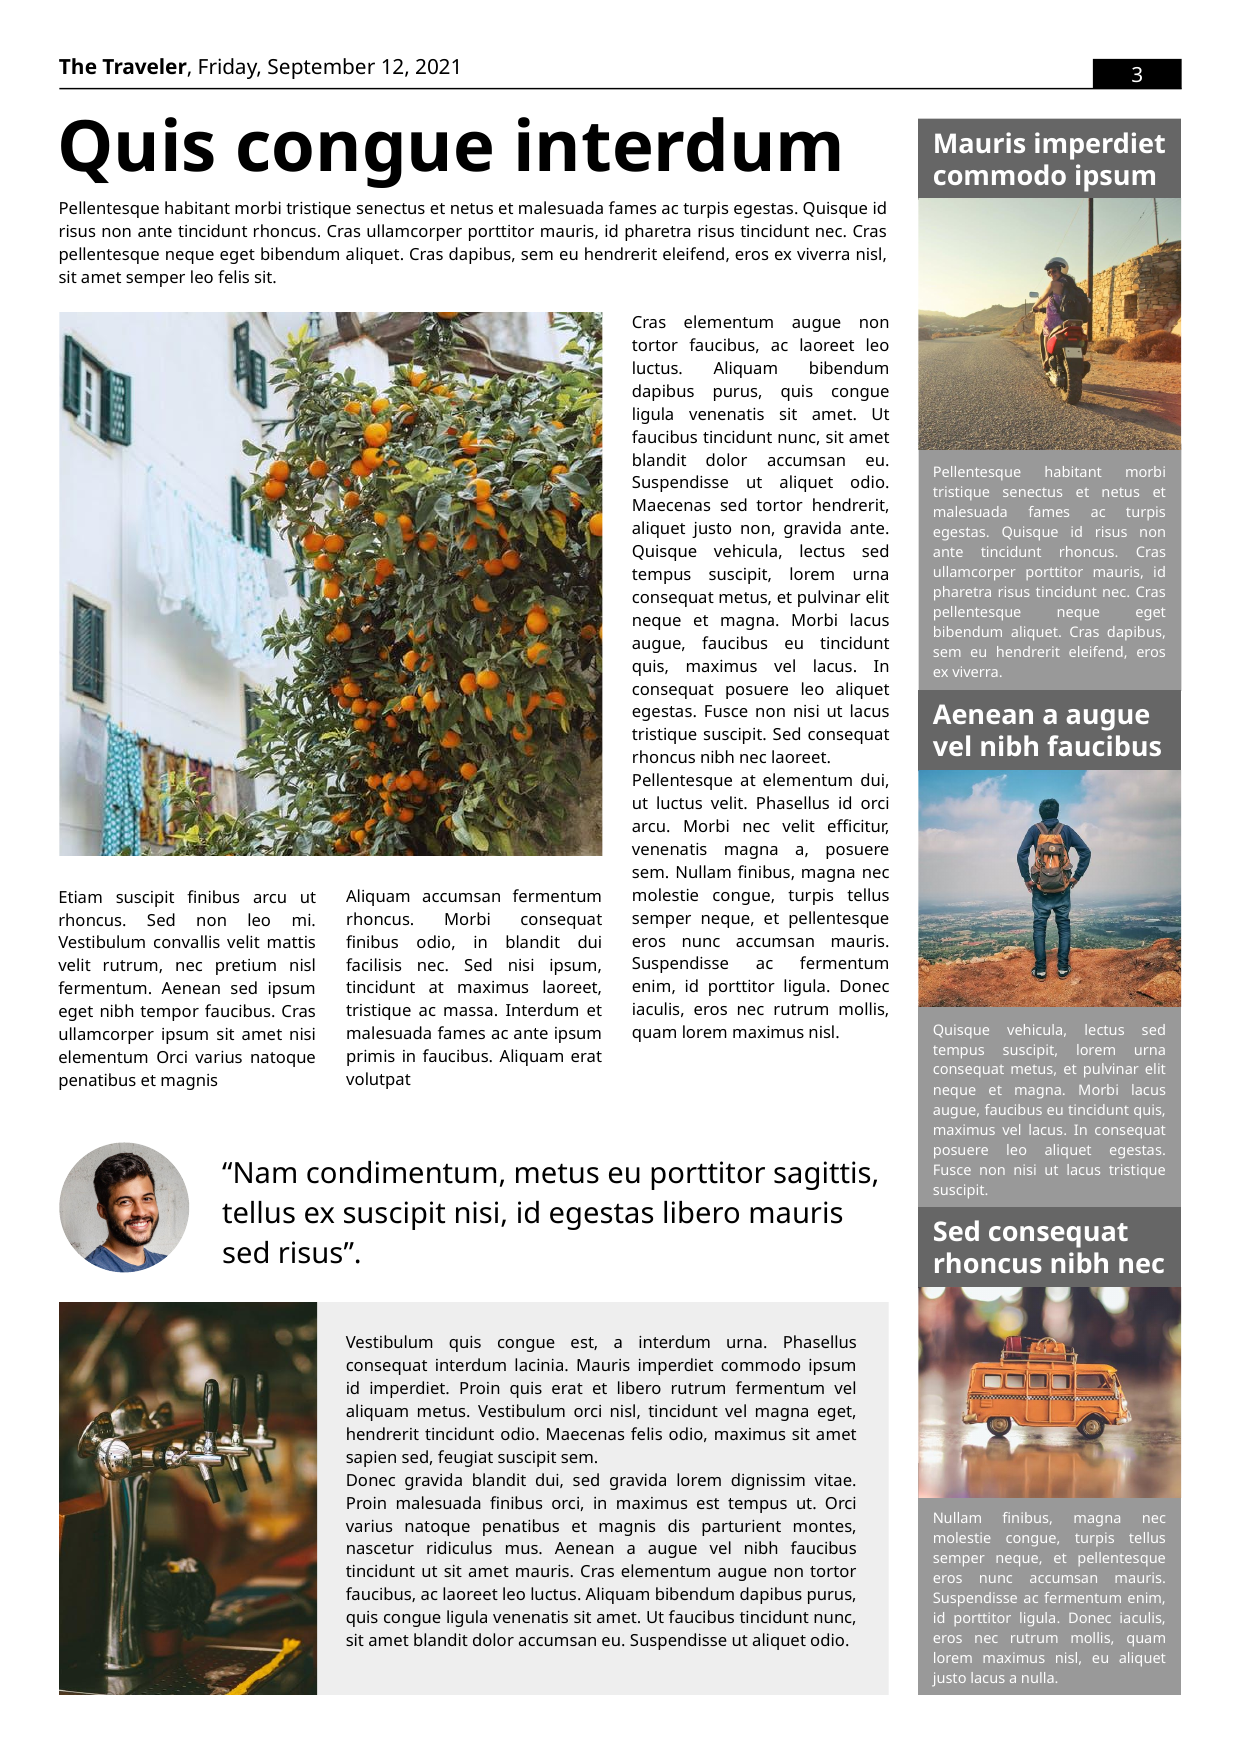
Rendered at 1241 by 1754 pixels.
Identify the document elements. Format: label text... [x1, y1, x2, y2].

picture [59, 1142, 190, 1273]
text_box Aenean a augue vel nibh faucibus [933, 697, 1167, 763]
text_box [1092, 58, 1182, 88]
text_box Vestibulum quis congue est, a interdum urna. Phasellus consequat interdum lacinia. Mauris imperdiet commodo ipsum id imperdiet. Proin quis erat et libero rutrum fermentum vel aliquam metus. Vestibulum orci nisl, tincidunt vel magna eget, hendrerit tincidunt odio. Maecenas felis odio, maximus sit amet sapien sed, feugiat suscipit sem. Donec gravida blandit dui, sed gravida lorem dignissim vitae. Proin malesuada finibus orci, in maximus est tempus ut. Orci varius natoque penatibus et magnis dis parturient montes, nascetur ridiculus mus. Aenean a augue vel nibh faucibus tincidunt ut sit amet mauris. Cras elementum augue non tortor faucibus, ac laoreet leo luctus. Aliquam bibendum dapibus purus, quis congue ligula venenatis sit amet. Ut faucibus tincidunt nunc, sit amet blandit dolor accumsan eu. Suspendisse ut aliquet odio. [345, 1329, 858, 1651]
text_box Mauris imperdiet commodo ipsum [933, 125, 1167, 191]
text_box [318, 1302, 889, 1695]
text_box Quisque vehicula, lectus sed tempus suscipit, lorem urna consequat metus, et pulvinar elit neque et magna. Morbi lacus augue, faucibus eu tincidunt quis, maximus vel lacus. In consequat posuere leo aliquet egestas. Fusce non nisi ut lacus tristique suscipit. [933, 1017, 1167, 1199]
picture [58, 1302, 318, 1696]
text_box Pellentesque habitant morbi tristique senectus et netus et malesuada fames ac turpis egestas. Quisque id risus non ante tincidunt rhoncus. Cras ullamcorper porttitor mauris, id pharetra risus tincidunt nec. Cras pellentesque neque eget bibendum aliquet. Cras dapibus, sem eu hendrerit eleifend, eros ex viverra. [933, 459, 1167, 681]
text_box Aliquam accumsan fermentum rhoncus. Morbi consequat finibus odio, in blandit dui facilisis nec. Sed nisi ipsum, tincidunt at maximus laoreet, tristique ac massa. Interdum et malesuada fames ac ante ipsum primis in faucibus. Aliquam erat volutpat [345, 882, 603, 1090]
picture [918, 1287, 1182, 1498]
text_box The Traveler, Friday, September 12, 2021 [58, 38, 586, 79]
text_box Etiam suscipit finibus arcu ut rhoncus. Sed non leo mi. Vestibulum convallis velit mattis velit rutrum, nec pretium nisl fermentum. Aenean sed ipsum eget nibh tempor faucibus. Cras ullamcorper ipsum sit amet nisi elementum Orci varius natoque penatibus et magnis [58, 883, 317, 1090]
text_box [918, 1505, 1181, 1695]
text_box [918, 1015, 1181, 1207]
picture [917, 770, 1182, 1007]
text_box Cras elementum augue non tortor faucibus, ac laoreet leo luctus. Aliquam bibendum dapibus purus, quis congue ligula venenatis sit amet. Ut faucibus tincidunt nunc, sit amet blandit dolor accumsan eu. Suspendisse ut aliquet odio. Maecenas sed tortor hendrerit, aliquet justo non, gravida ante. Quisque vehicula, lectus sed tempus suscipit, lorem urna consequat metus, et pulvinar elit neque et magna. Morbi lacus augue, faucibus eu tincidunt quis, maximus vel lacus. In consequat posuere leo aliquet egestas. Fusce non nisi ut lacus tristique suscipit. Sed consequat rhoncus nibh nec laoreet. Pellentesque at elementum dui, ut luctus velit. Phasellus id orci arcu. Morbi nec velit efficitur, venenatis magna a, posuere sem. Nullam finibus, magna nec molestie congue, turpis tellus semper neque, et pellentesque eros nunc accumsan mauris. Suspendisse ac fermentum enim, id porttitor ligula. Donec iaculis, eros nec rutrum mollis, quam lorem maximus nisl. [631, 308, 890, 1043]
picture [917, 198, 1182, 450]
text_box “Nam condimentum, metus eu porttitor sagittis, tellus ex suscipit nisi, id egestas libero mauris sed risus”. [222, 1149, 890, 1270]
picture [59, 311, 603, 856]
text_box [958, 118, 1181, 198]
text_box Sed consequat rhoncus nibh nec [933, 1214, 1167, 1280]
text_box [918, 456, 1182, 691]
text_box Quis congue interdum [57, 85, 958, 201]
text_box Nullam finibus, magna nec molestie congue, turpis tellus semper neque, et pellentesque eros nunc accumsan mauris. Suspendisse ac fermentum enim, id porttitor ligula. Donec iaculis, eros nec rutrum mollis, quam lorem maximus nisl, eu aliquet justo lacus a nulla. [933, 1507, 1167, 1687]
text_box [918, 690, 1181, 769]
text_box [918, 1207, 1181, 1287]
text_box Pellentesque habitant morbi tristique senectus et netus et malesuada fames ac turpis egestas. Quisque id risus non ante tincidunt rhoncus. Cras ullamcorper porttitor mauris, id pharetra risus tincidunt nec. Cras pellentesque neque eget bibendum aliquet. Cras dapibus, sem eu hendrerit eleifend, eros ex viverra nisl, sit amet semper leo felis sit. [58, 201, 889, 287]
text_box 3 [1119, 61, 1156, 87]
